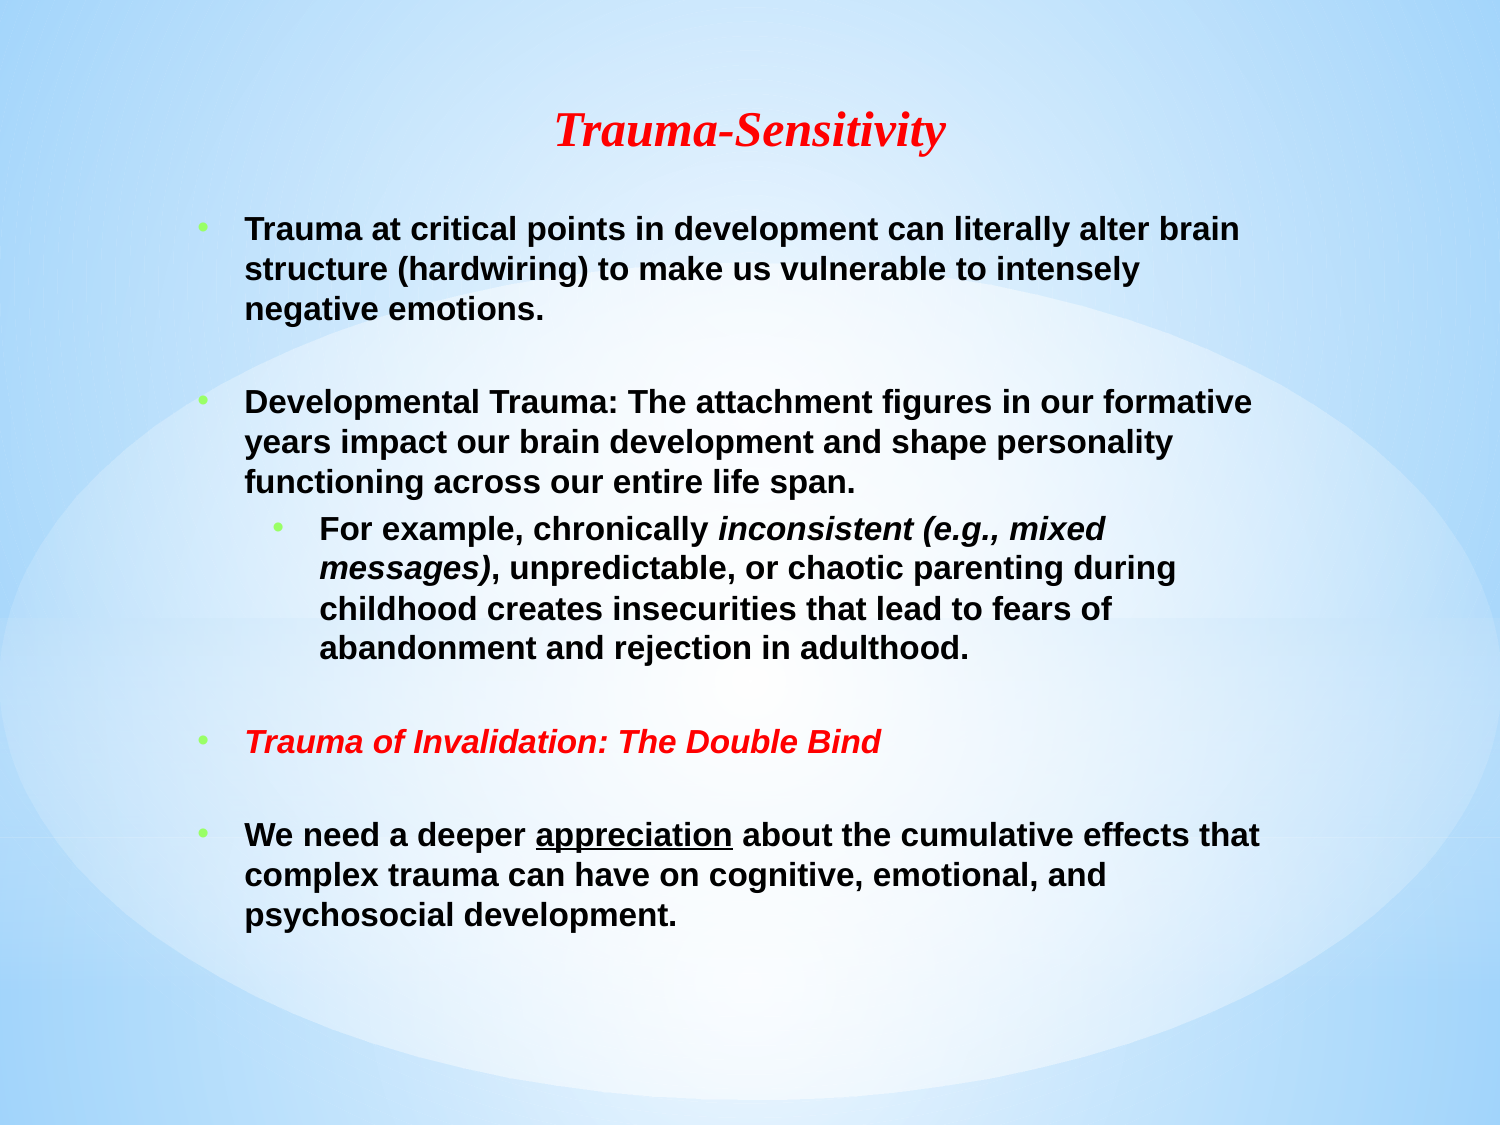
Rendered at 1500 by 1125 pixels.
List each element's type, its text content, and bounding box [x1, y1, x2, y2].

text_box Trauma-Sensitivity [231, 88, 1269, 164]
text_box Trauma at critical points in development can literally alter brain structure (hardwiring) to make us vulnerable to intensely negative emotions. Developmental Trauma: The attachment figures in our formative years impact our brain development and shape personality functioning across our entire life span. For example, chronically inconsistent (e.g., mixed messages), unpredictable, or chaotic parenting during childhood creates insecurities that lead to fears of abandonment and rejection in adulthood. Trauma of Invalidation: The Double Bind We need a deeper appreciation about the cumulative effects that complex trauma can have on cognitive, emotional, and psychosocial development. [182, 199, 1296, 987]
